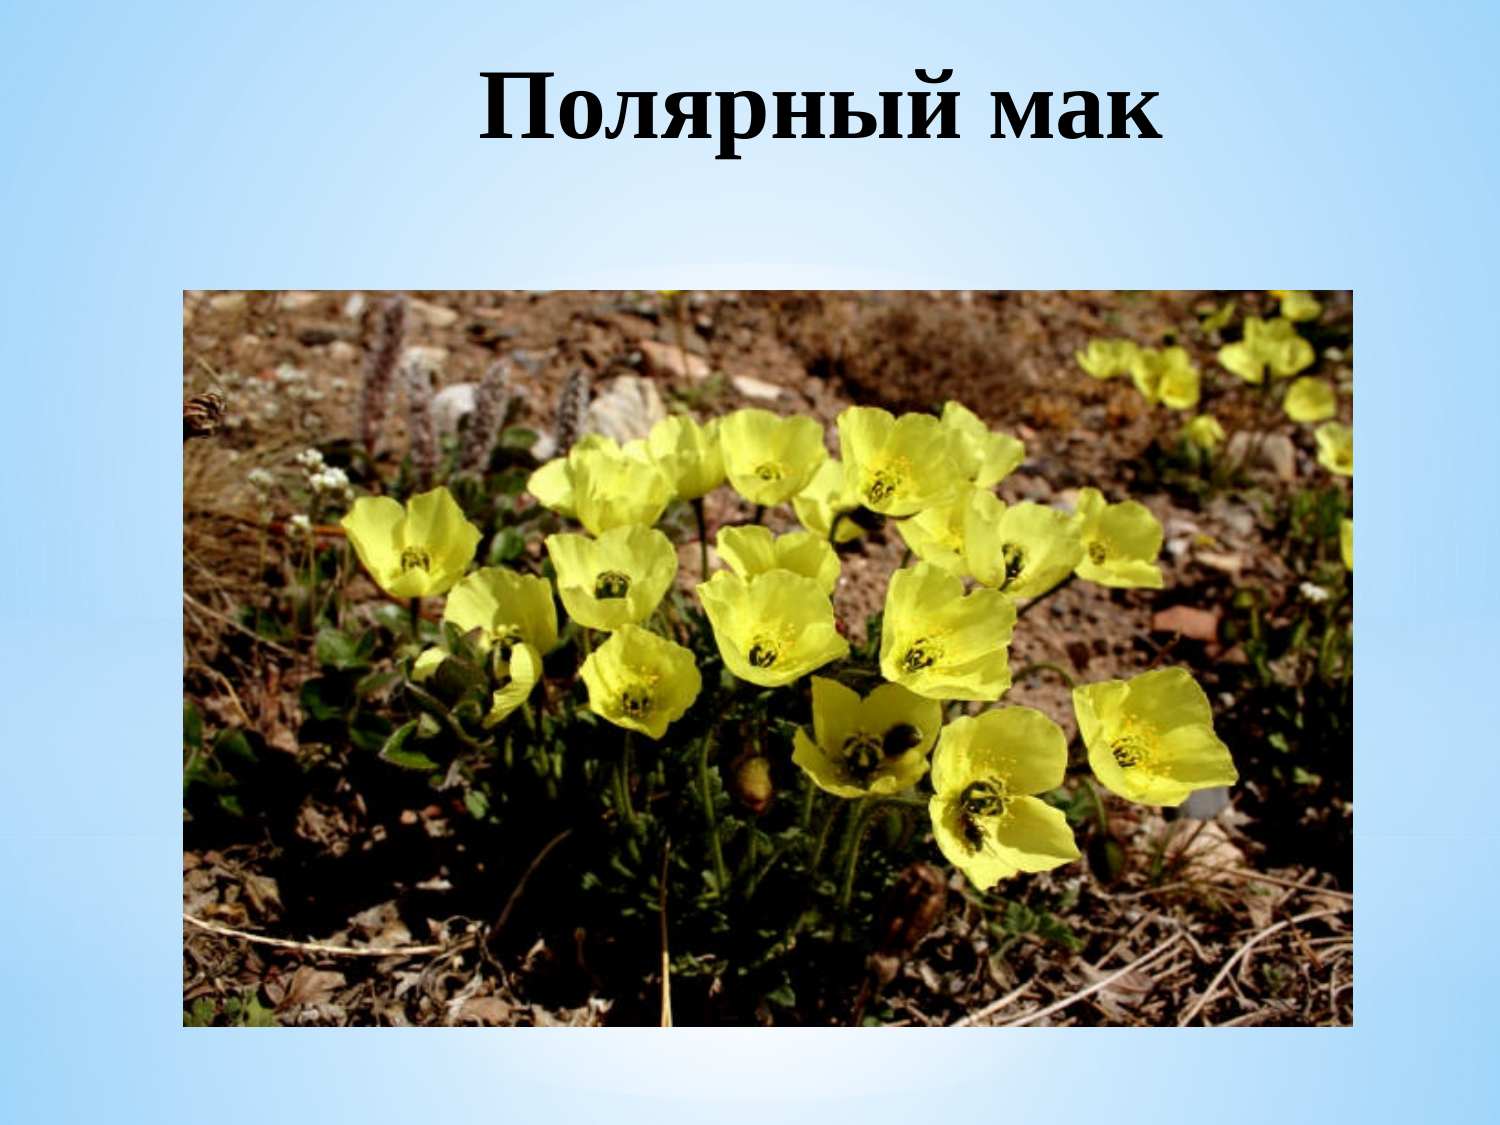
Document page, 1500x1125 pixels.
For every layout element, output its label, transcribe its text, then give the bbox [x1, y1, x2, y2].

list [182, 290, 1353, 1027]
title Полярный мак [253, 30, 1388, 219]
